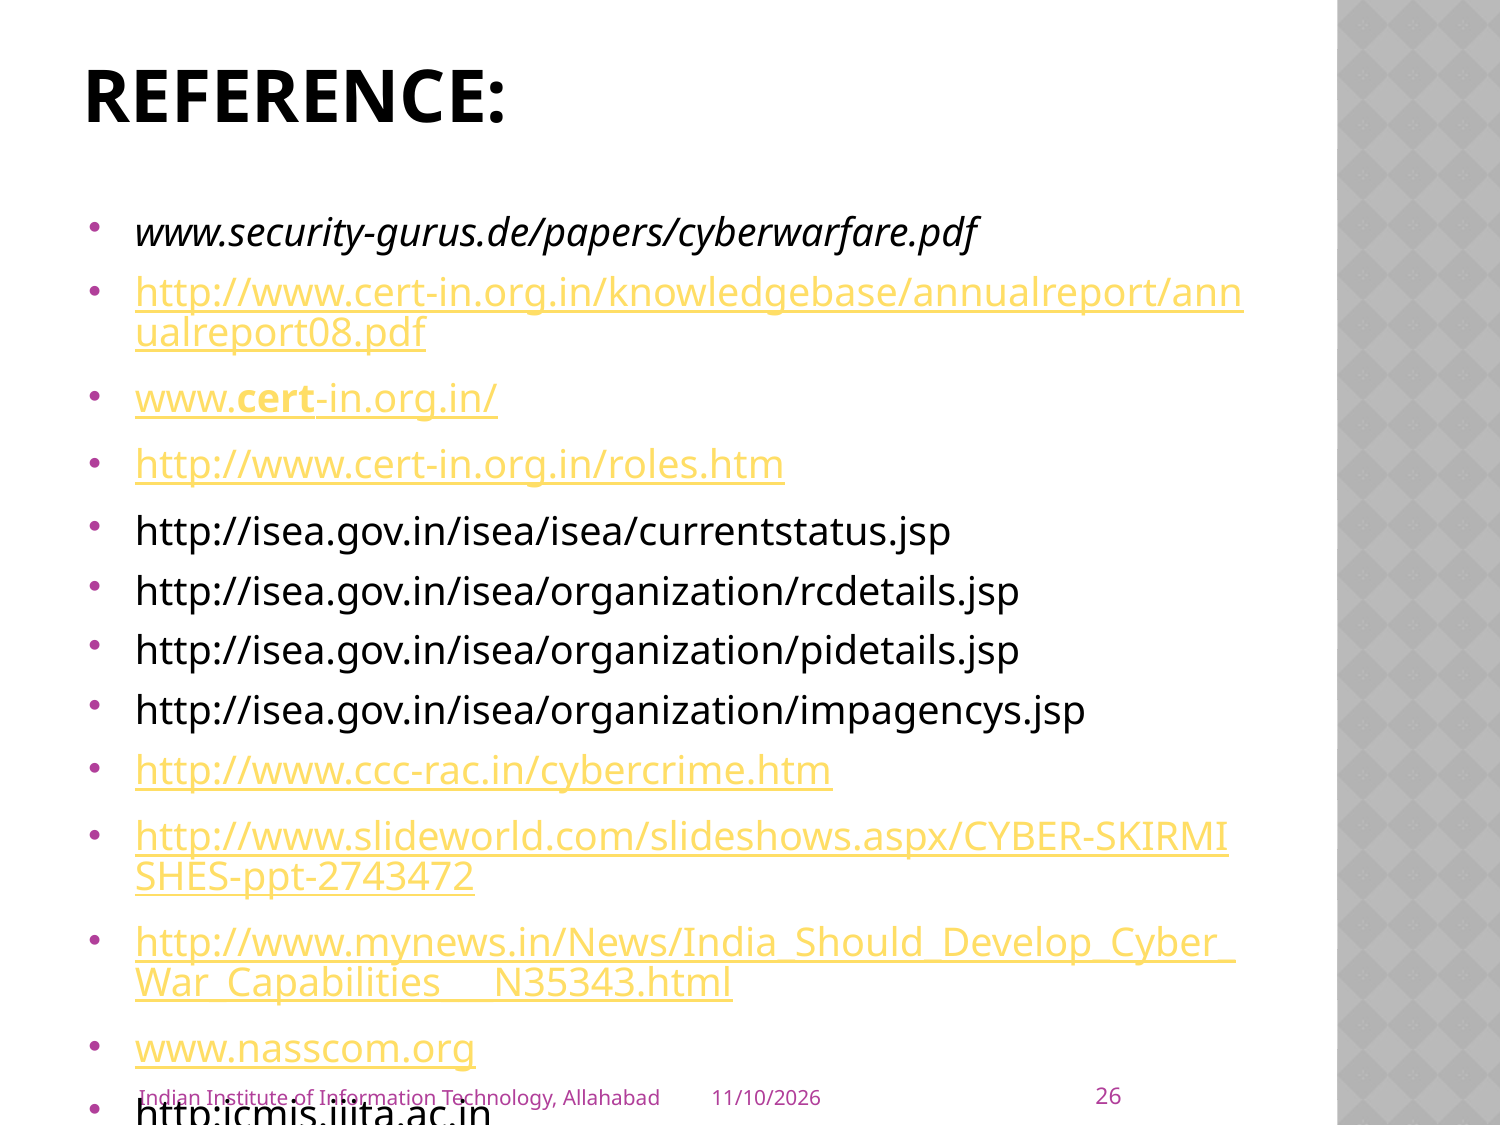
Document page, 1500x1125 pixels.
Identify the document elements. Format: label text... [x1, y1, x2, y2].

title REFERENCE: [75, 50, 1263, 138]
list www.security-gurus.de/papers/cyberwarfare.pdf http://www.cert-in.org.in/knowledgebase/annualreport/annualreport08.pdf www.cert-in.org.in/ http://www.cert-in.org.in/roles.htm http://isea.gov.in/isea/isea/currentstatus.jsp http://isea.gov.in/isea/organization/rcdetails.jsp http://isea.gov.in/isea/organization/pidetails.jsp http://isea.gov.in/isea/organization/impagencys.jsp http://www.ccc-rac.in/cybercrime.htm http://www.slideworld.com/slideshows.aspx/CYBER-SKIRMISHES-ppt-2743472 http://www.mynews.in/News/India_Should_Develop_Cyber_War_Capabilities___N35343.html www.nasscom.org http:icmis.iiita.ac.in [75, 200, 1263, 1059]
slide_number 26 [1025, 1075, 1122, 1113]
footer Indian Institute of Information Technology, Allahabad [75, 1075, 675, 1114]
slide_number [696, 1075, 1025, 1113]
